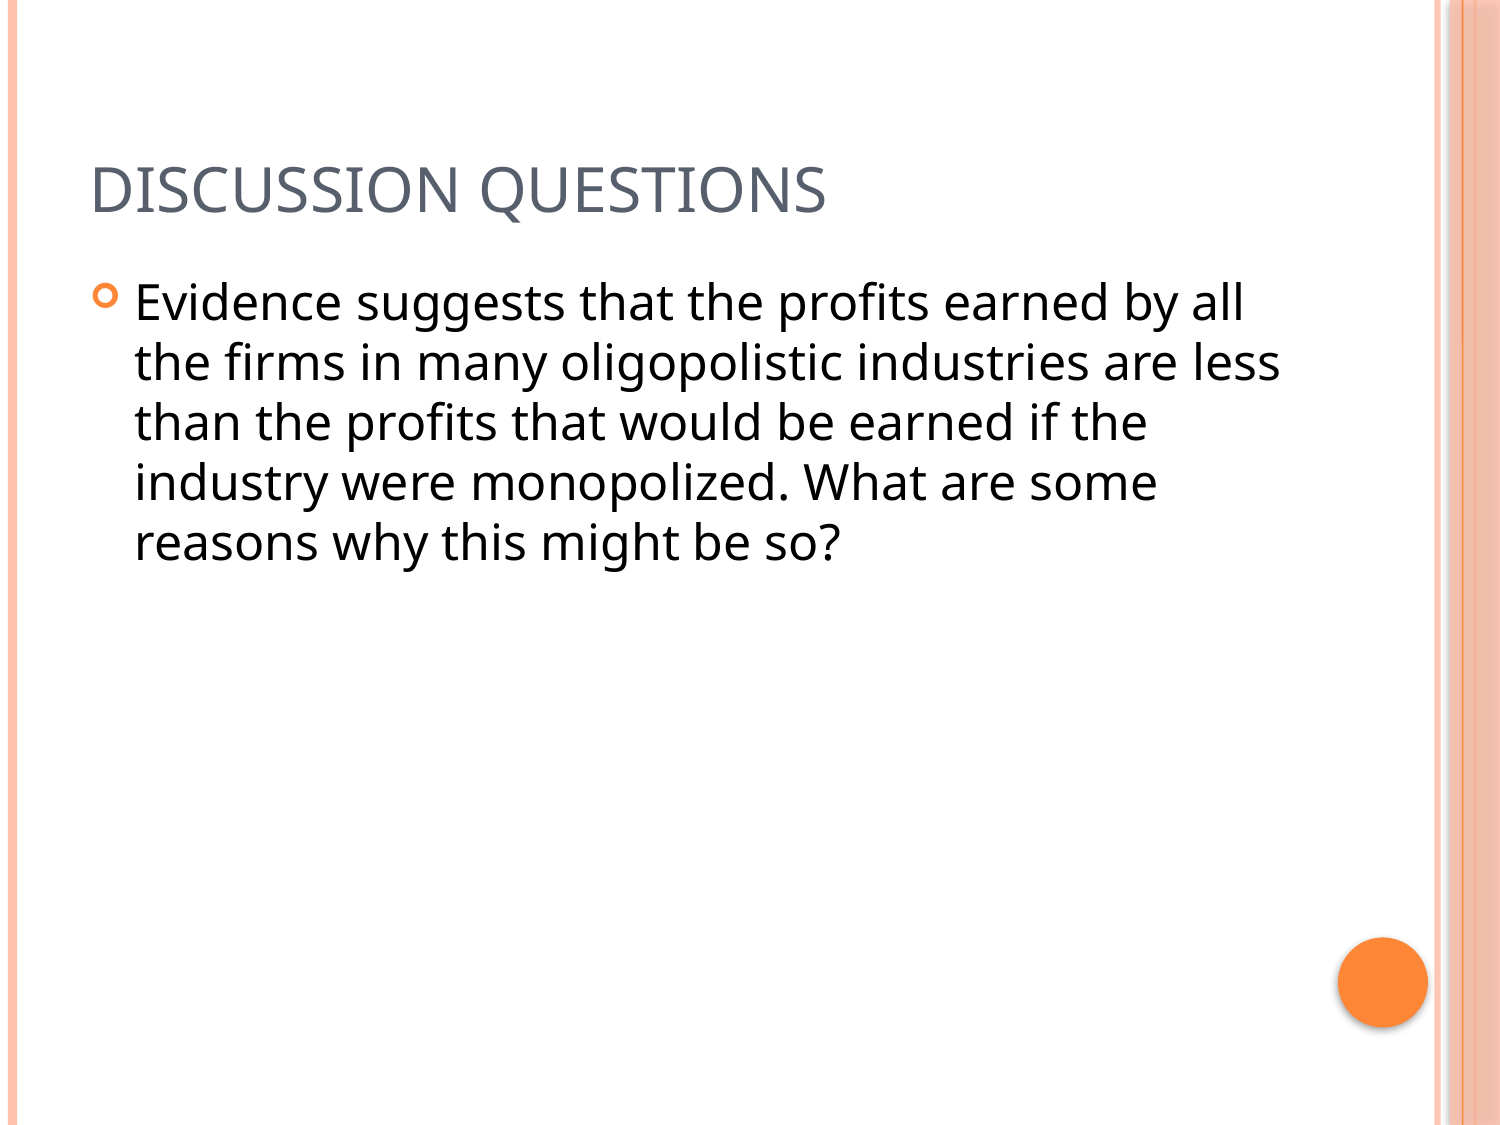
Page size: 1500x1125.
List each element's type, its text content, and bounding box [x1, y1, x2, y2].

title Discussion Questions [75, 45, 1300, 233]
list Evidence suggests that the profits earned by all the firms in many oligopolistic industries are less than the profits that would be earned if the industry were monopolized. What are some reasons why this might be so? [75, 262, 1300, 1062]
